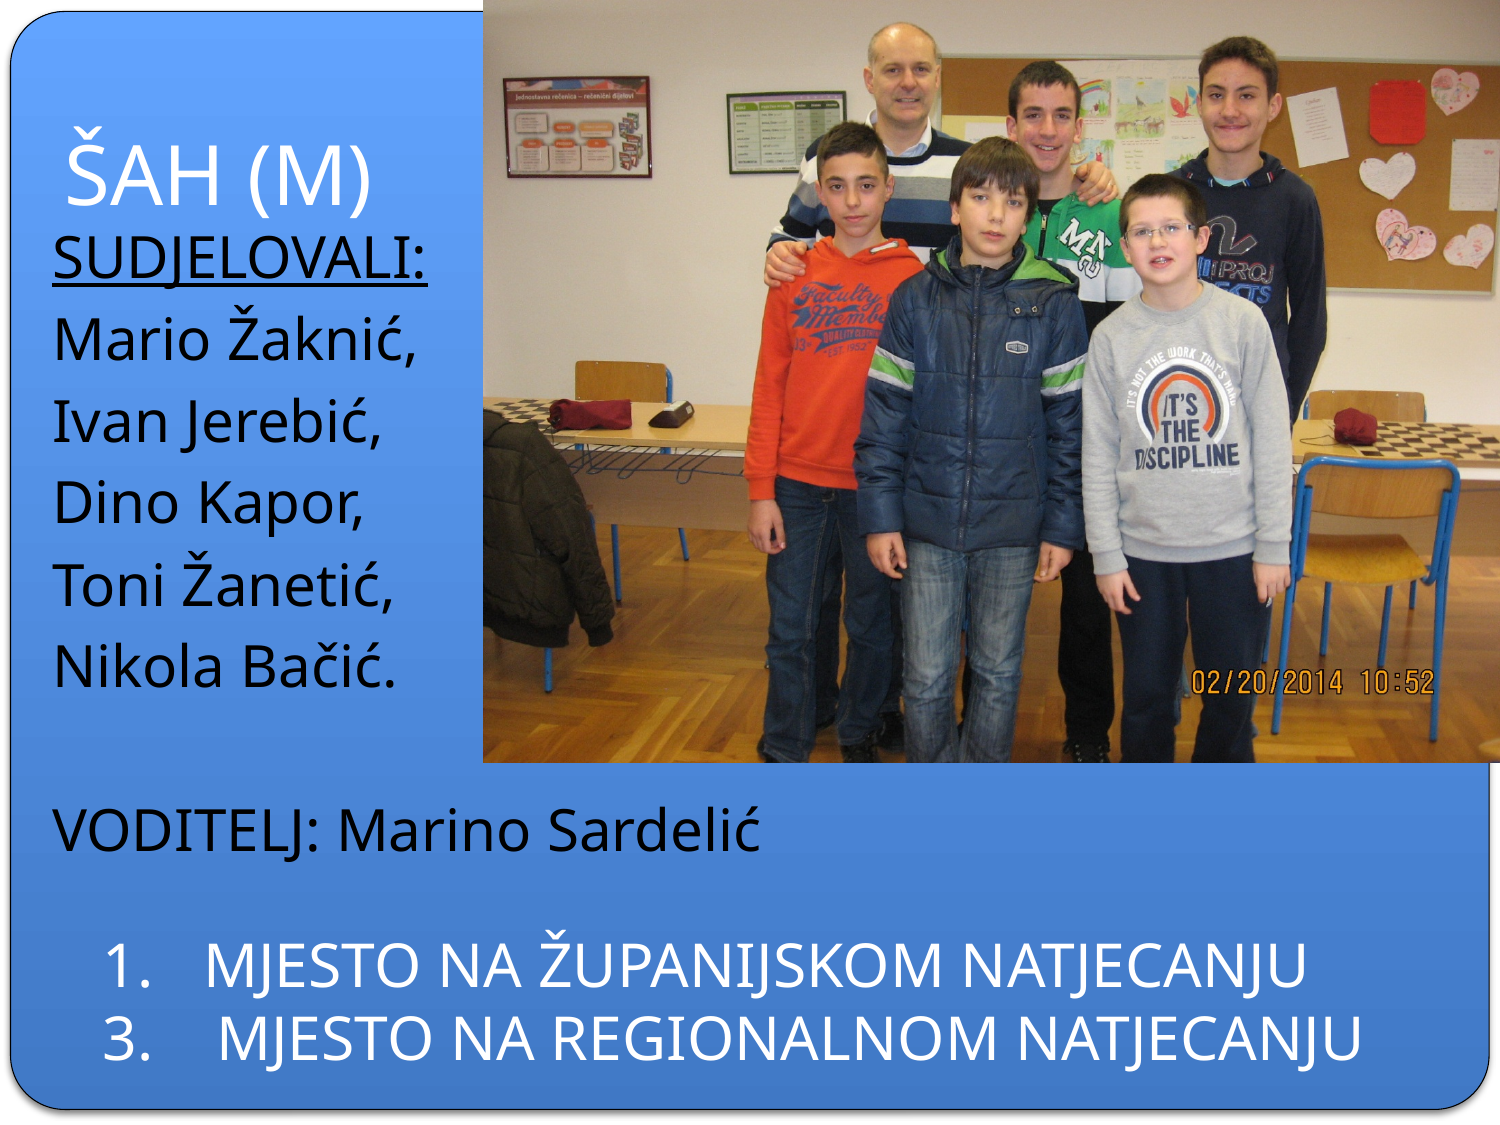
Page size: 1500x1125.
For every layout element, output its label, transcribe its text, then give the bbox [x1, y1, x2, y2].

title ŠAH (M) [50, 50, 477, 212]
list SUDJELOVALI: Mario Žaknić, Ivan Jerebić, Dino Kapor, Toni Žanetić, Nikola Bačić. VODITELJ: Marino Sardelić [37, 212, 1313, 963]
picture [482, 0, 1500, 763]
text_box MJESTO NA ŽUPANIJSKOM NATJECANJU 3. MJESTO NA REGIONALNOM NATJECANJU [87, 825, 1500, 1088]
